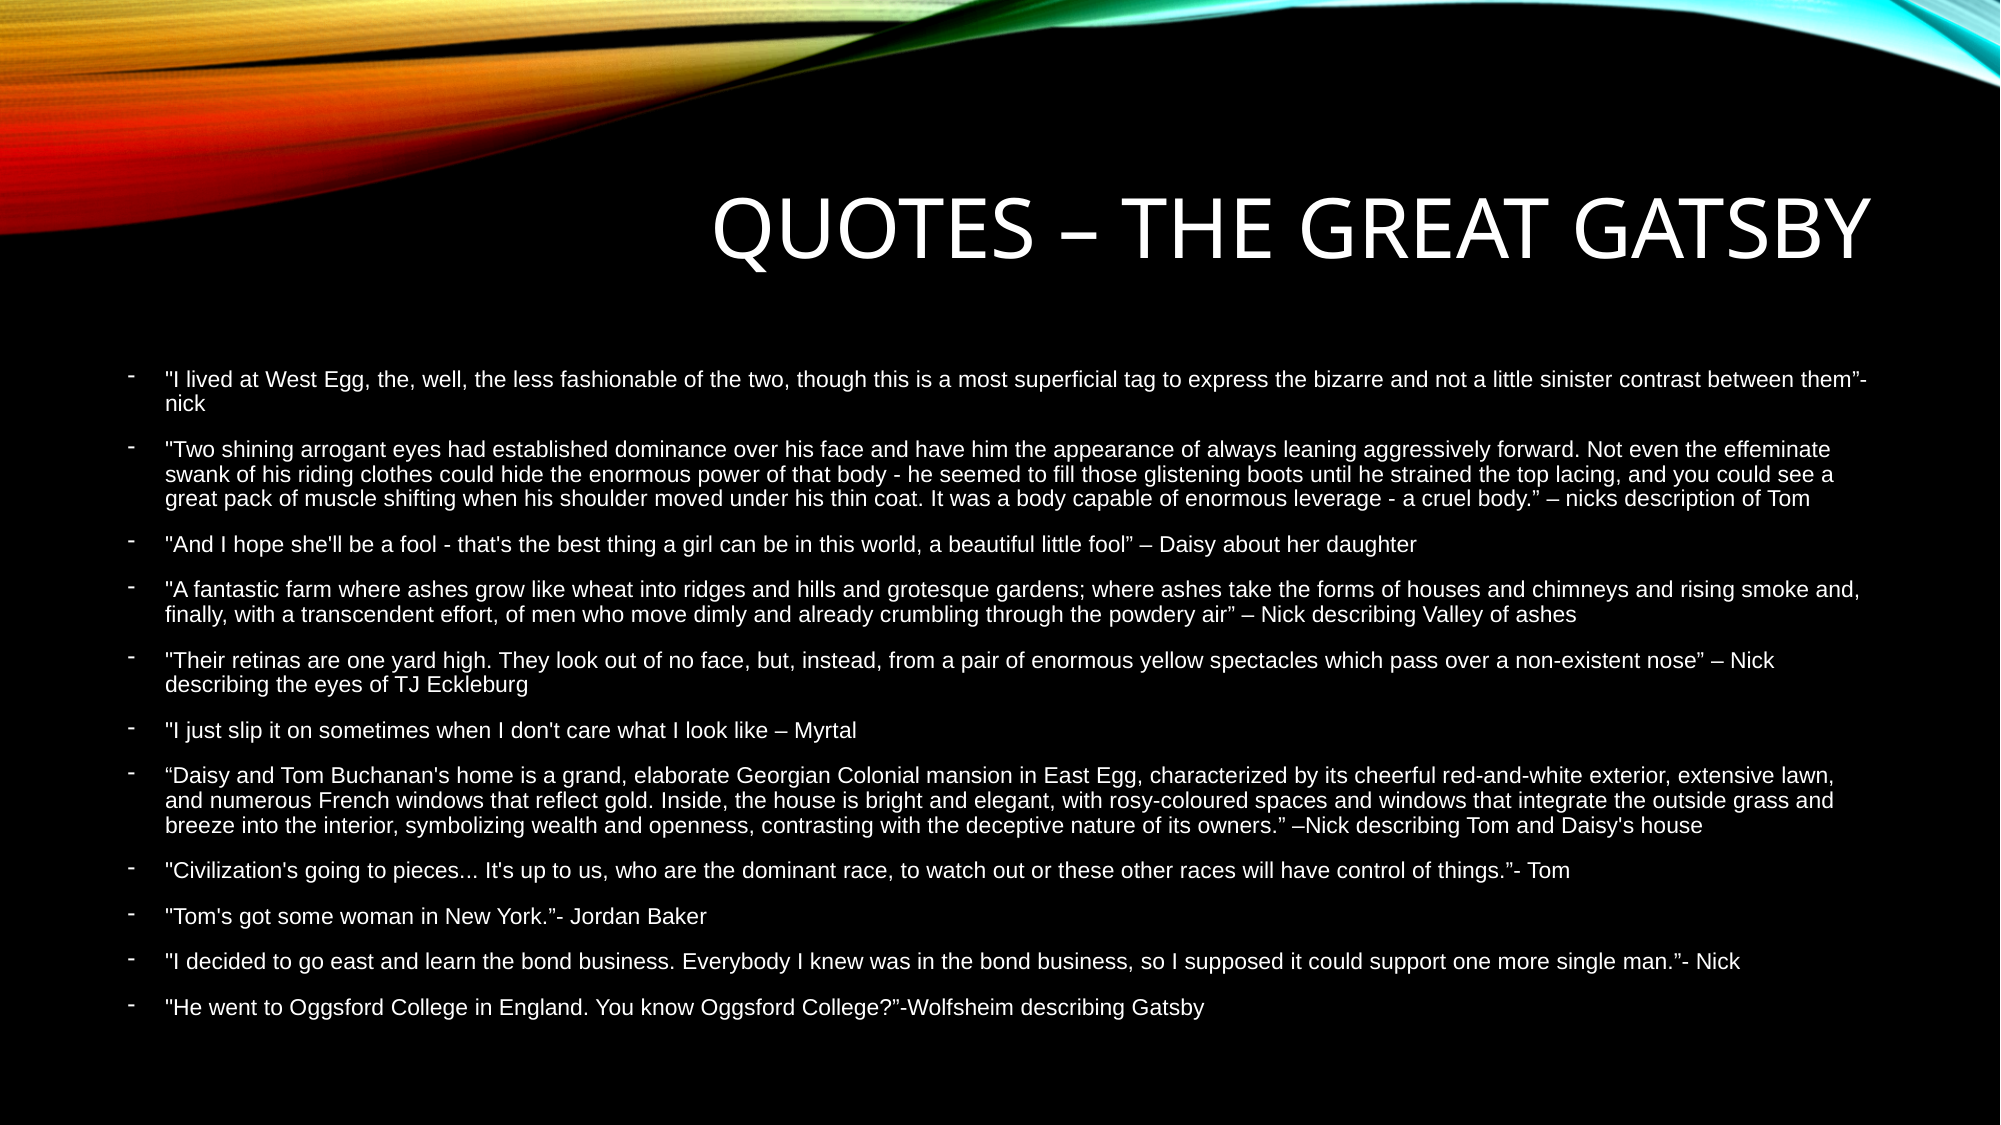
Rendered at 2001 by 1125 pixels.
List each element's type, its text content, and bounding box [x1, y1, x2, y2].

picture [0, 0, 2000, 237]
list "I lived at West Egg, the, well, the less fashionable of the two, though this is a most superficial tag to express the bizarre and not a little sinister contrast between them”- nick "Two shining arrogant eyes had established dominance over his face and have him the appearance of always leaning aggressively forward. Not even the effeminate swank of his riding clothes could hide the enormous power of that body - he seemed to fill those glistening boots until he strained the top lacing, and you could see a great pack of muscle shifting when his shoulder moved under his thin coat. It was a body capable of enormous leverage - a cruel body.” – nicks description of Tom "And I hope she'll be a fool - that's the best thing a girl can be in this world, a beautiful little fool” – Daisy about her daughter "A fantastic farm where ashes grow like wheat into ridges and hills and grotesque gardens; where ashes take the forms of houses and chimneys and rising smoke and, finally, with a transcendent effort, of men who move dimly and already crumbling through the powdery air” – Nick describing Valley of ashes "Their retinas are one yard high. They look out of no face, but, instead, from a pair of enormous yellow spectacles which pass over a non-existent nose” – Nick describing the eyes of TJ Eckleburg "I just slip it on sometimes when I don't care what I look like – Myrtal “Daisy and Tom Buchanan's home is a grand, elaborate Georgian Colonial mansion in East Egg, characterized by its cheerful red-and-white exterior, extensive lawn, and numerous French windows that reflect gold. Inside, the house is bright and elegant, with rosy-coloured spaces and windows that integrate the outside grass and breeze into the interior, symbolizing wealth and openness, contrasting with the deceptive nature of its owners.” –Nick describing Tom and Daisy's house "Civilization's going to pieces... It's up to us, who are the dominant race, to watch out or these other races will have control of things.”- Tom "Tom's got some woman in New York.”- Jordan Baker "I decided to go east and learn the bond business. Everybody I knew was in the bond business, so I supposed it could support one more single man.”- Nick "He went to Oggsford College in England. You know Oggsford College?”-Wolfsheim describing Gatsby [112, 360, 1888, 1021]
title Quotes – THE GREAT GATSBY [474, 125, 1888, 338]
